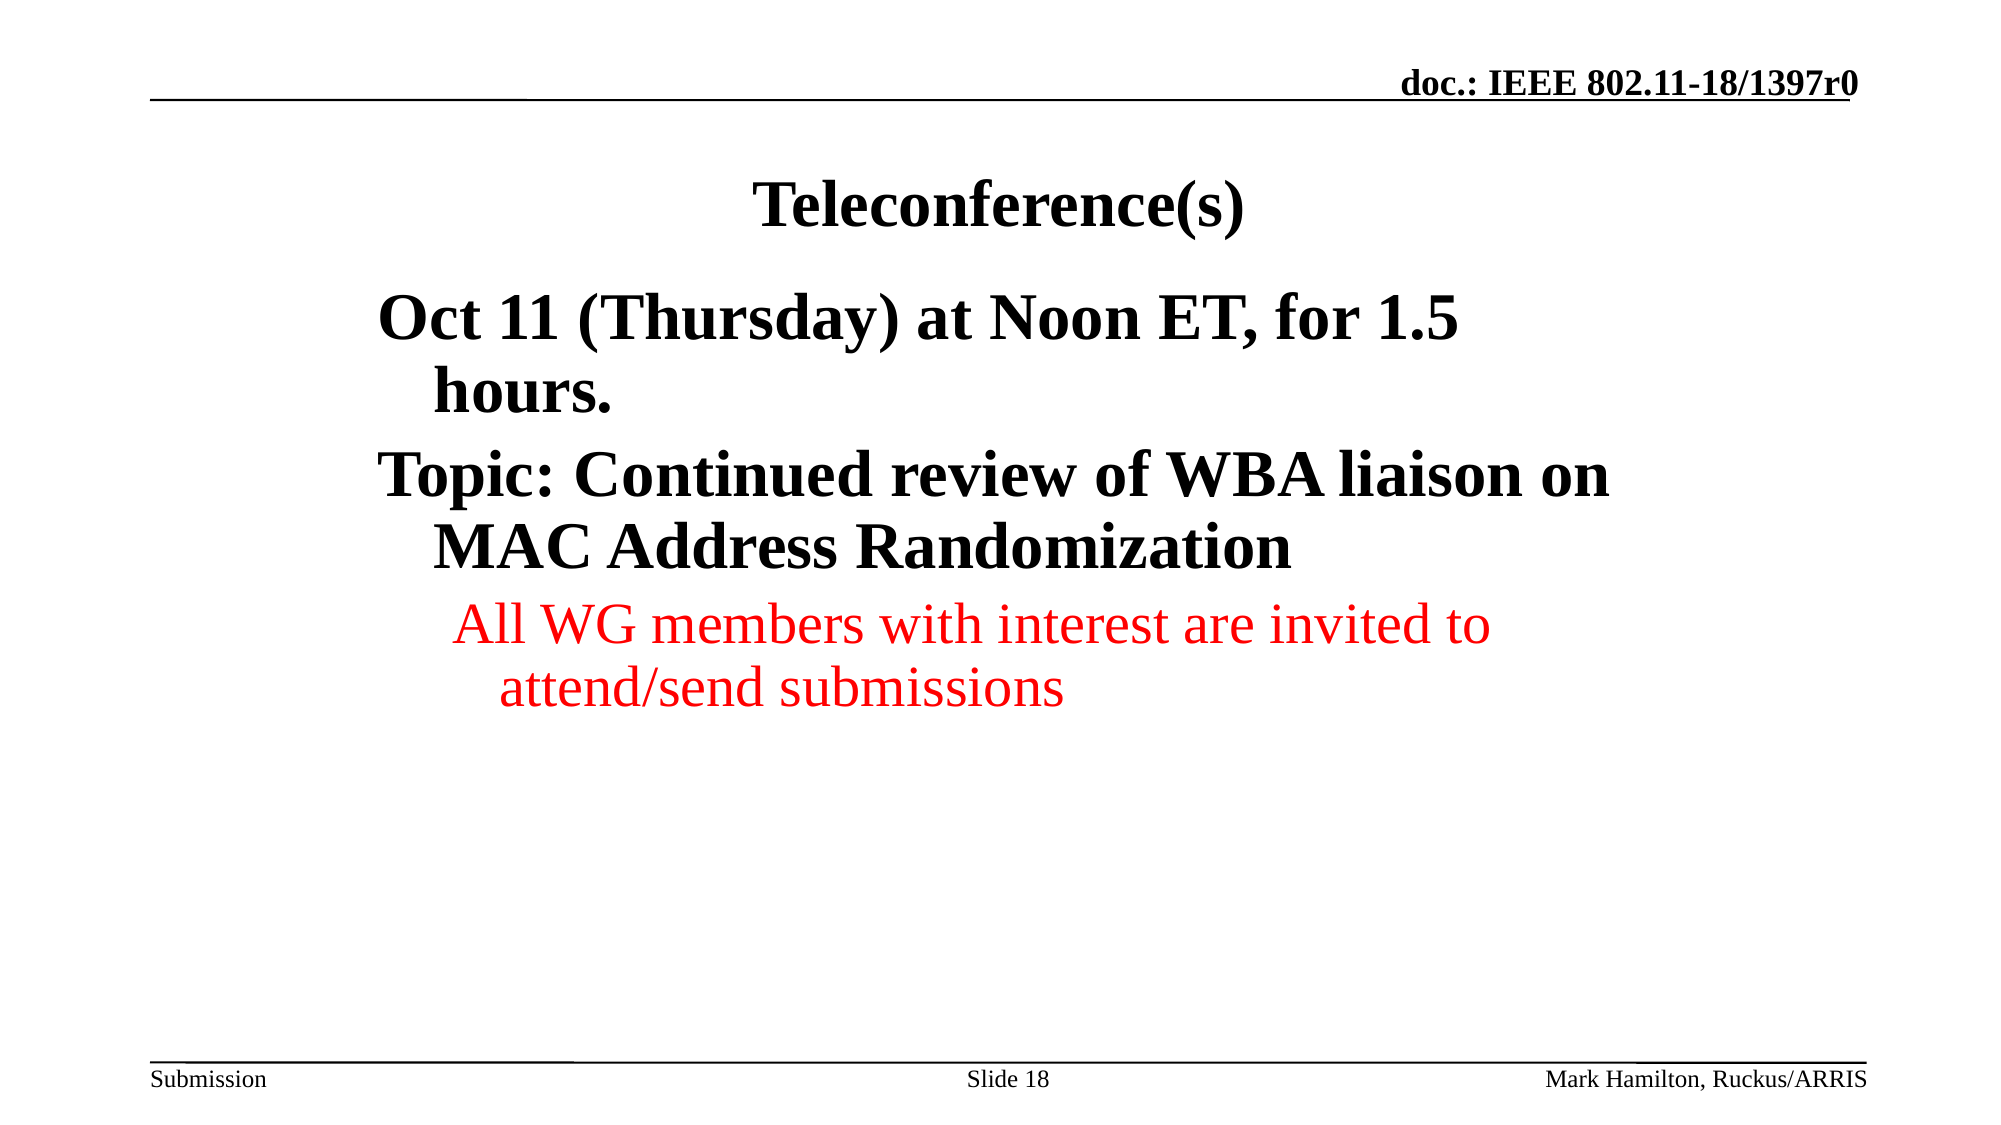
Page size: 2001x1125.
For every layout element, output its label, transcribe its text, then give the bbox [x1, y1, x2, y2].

list Oct 11 (Thursday) at Noon ET, for 1.5 hours. Topic: Continued review of WBA liaison on MAC Address Randomization All WG members with interest are invited to attend/send submissions [362, 274, 1638, 1001]
slide_number Slide 18 [950, 1061, 1067, 1123]
title Teleconference(s) [149, 112, 1850, 288]
footer Mark Hamilton, Ruckus/ARRIS [1171, 1061, 1869, 1093]
